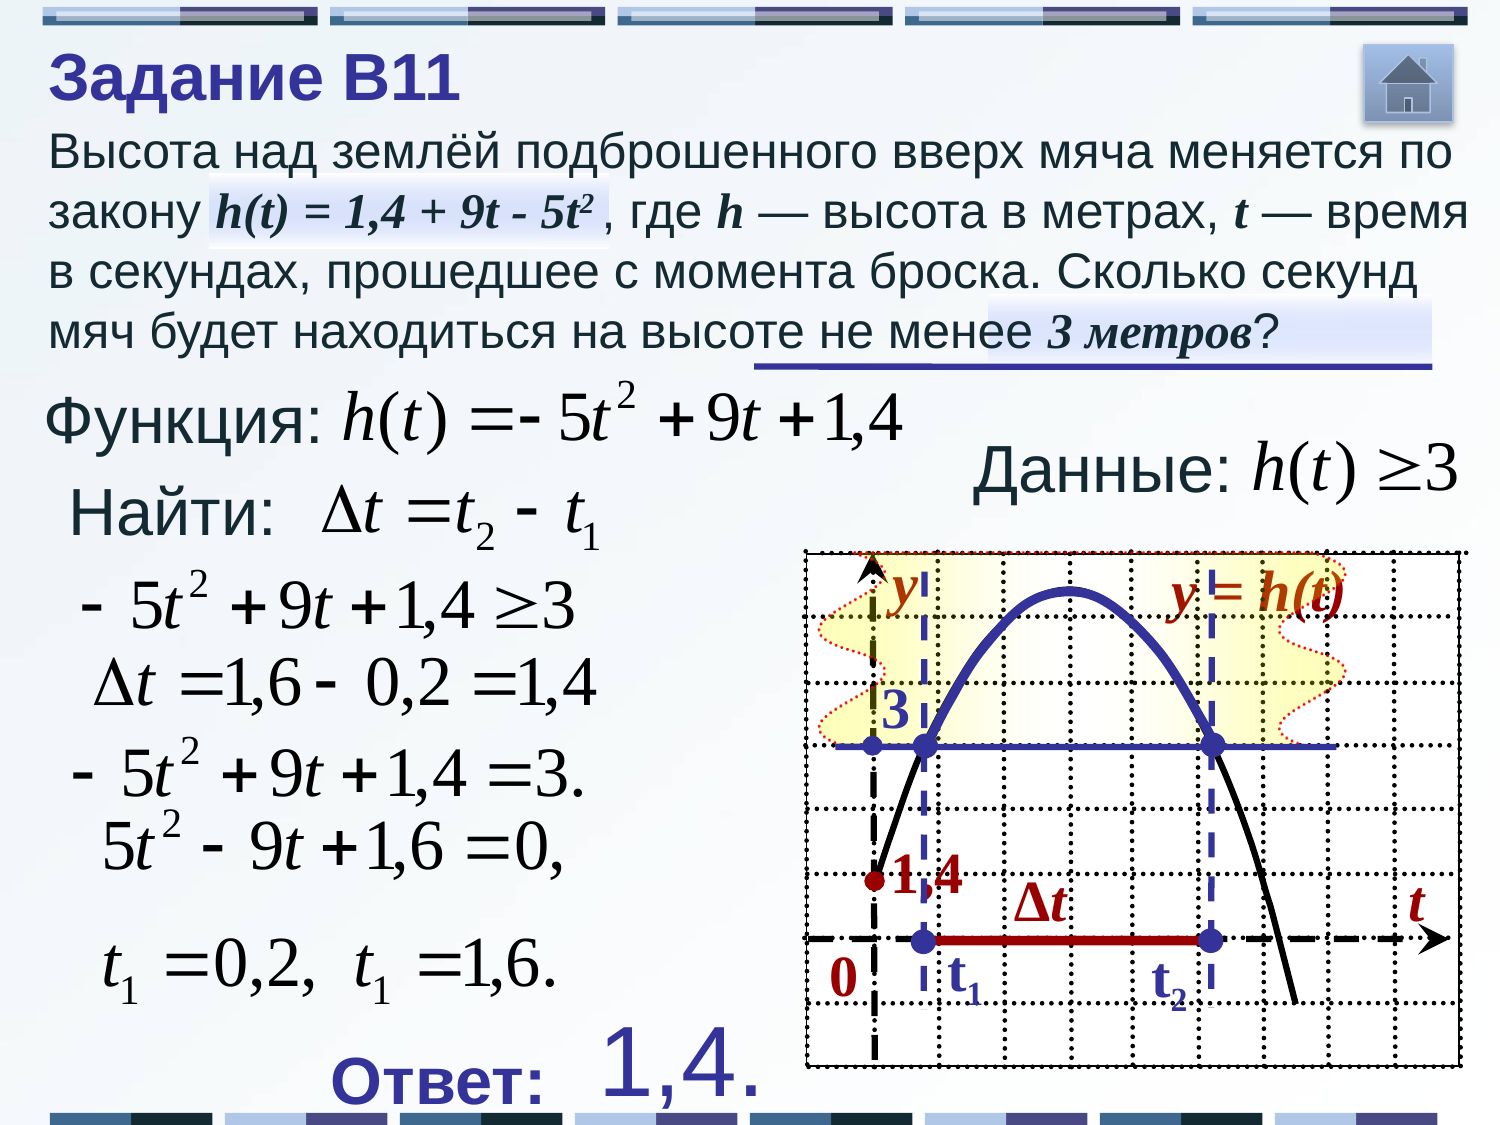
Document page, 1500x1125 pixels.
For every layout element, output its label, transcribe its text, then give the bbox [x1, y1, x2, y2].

picture [0, 0, 1500, 1125]
text_box [1363, 44, 1454, 123]
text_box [816, 550, 1349, 752]
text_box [330, 363, 913, 470]
text_box Функция: [29, 368, 325, 464]
text_box Данные: [958, 418, 1248, 514]
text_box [1240, 424, 1470, 521]
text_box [60, 719, 596, 826]
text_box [803, 545, 1476, 1069]
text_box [309, 461, 610, 563]
text_box Найти: [53, 461, 293, 556]
text_box Высота над землёй подброшенного вверх мяча меняется по закону h(t) = 1,4 + 9t - 5t2 , где h — высота в метрах, t — время в секундах, прошедшее с момента броска. Сколько секунд мяч будет находиться на высоте не менее 3 метров? [47, 110, 1474, 366]
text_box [69, 551, 587, 659]
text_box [92, 791, 576, 1019]
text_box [81, 639, 612, 735]
text_box Ответ: [315, 1030, 562, 1125]
text_box 1,4. [583, 989, 794, 1125]
text_box Задание B11 [33, 26, 477, 122]
